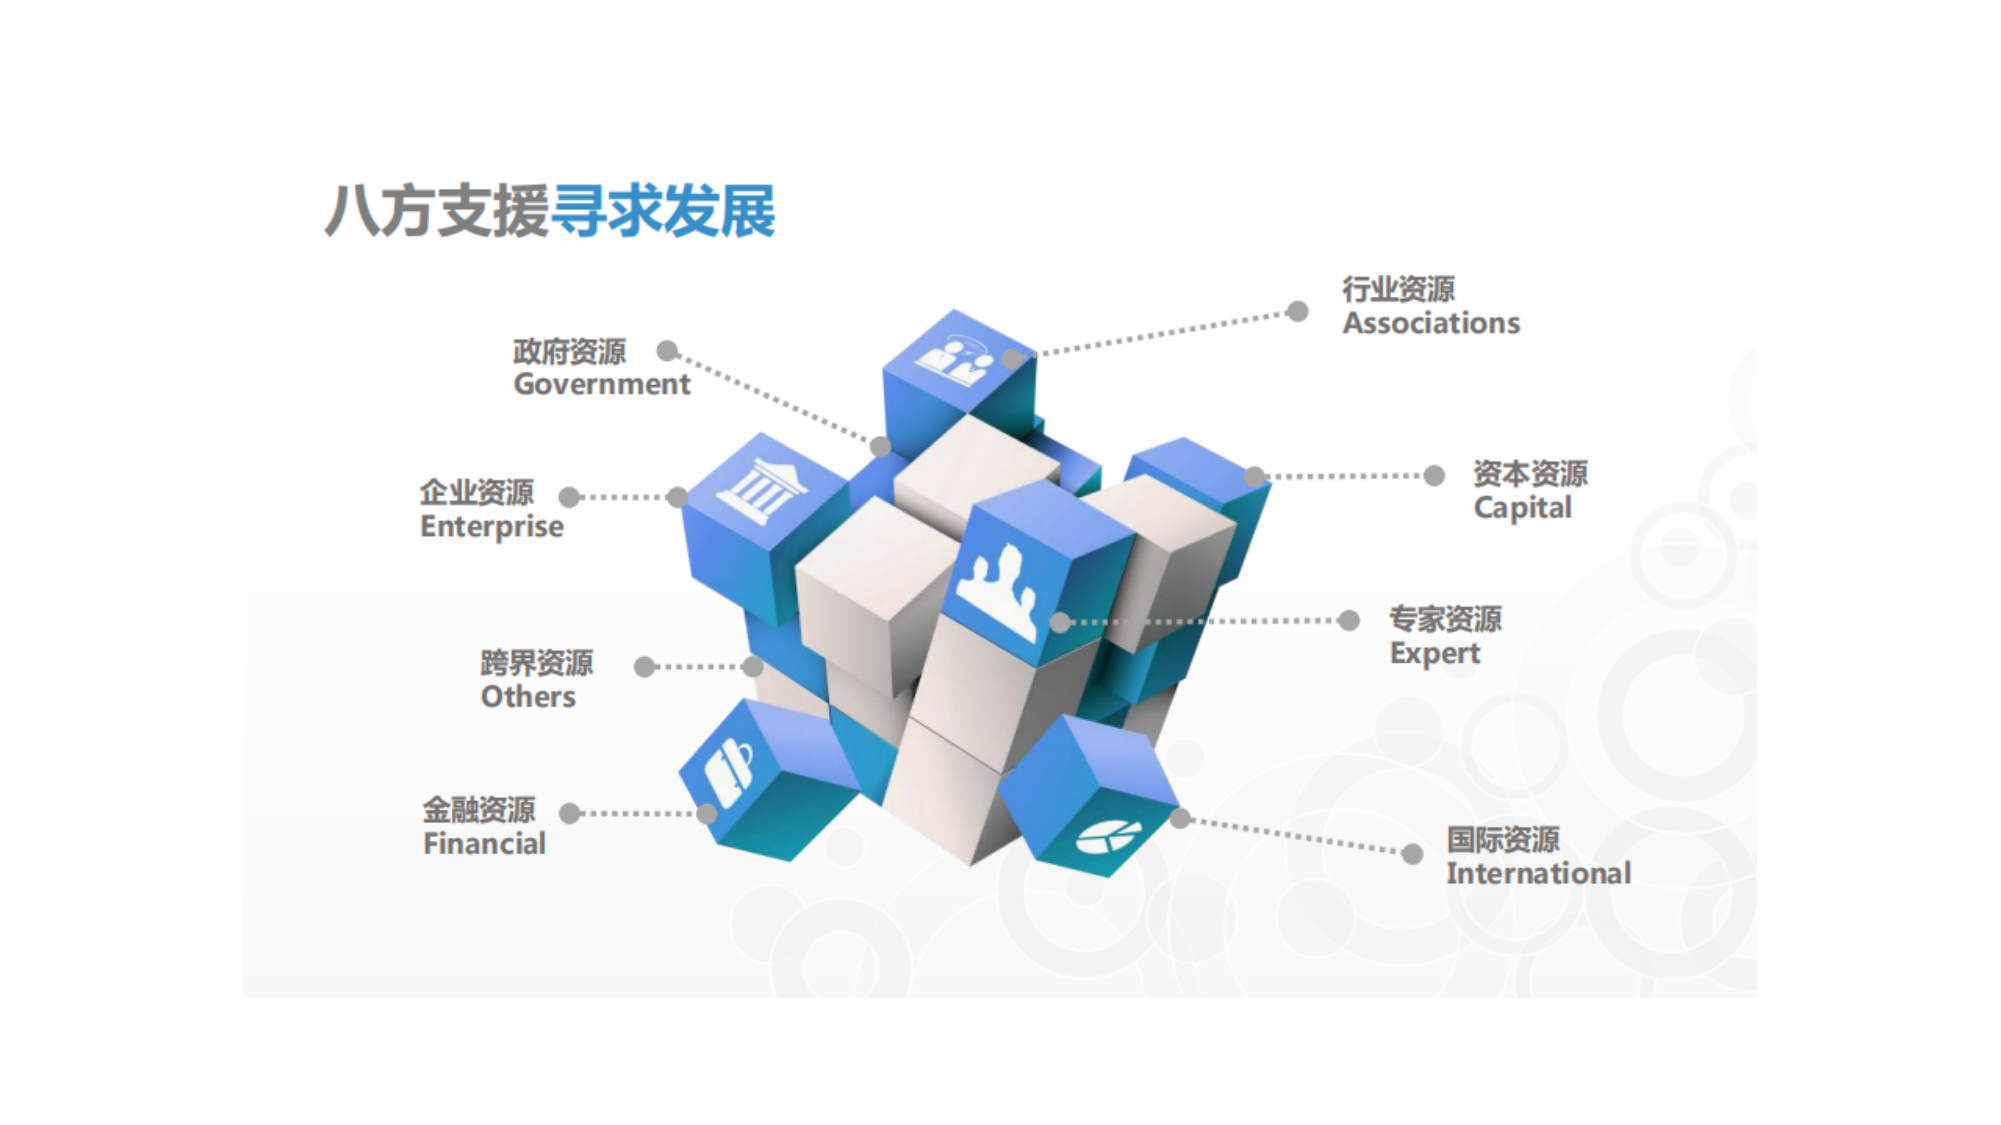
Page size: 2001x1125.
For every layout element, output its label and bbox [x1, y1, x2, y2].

picture [243, 127, 1757, 998]
